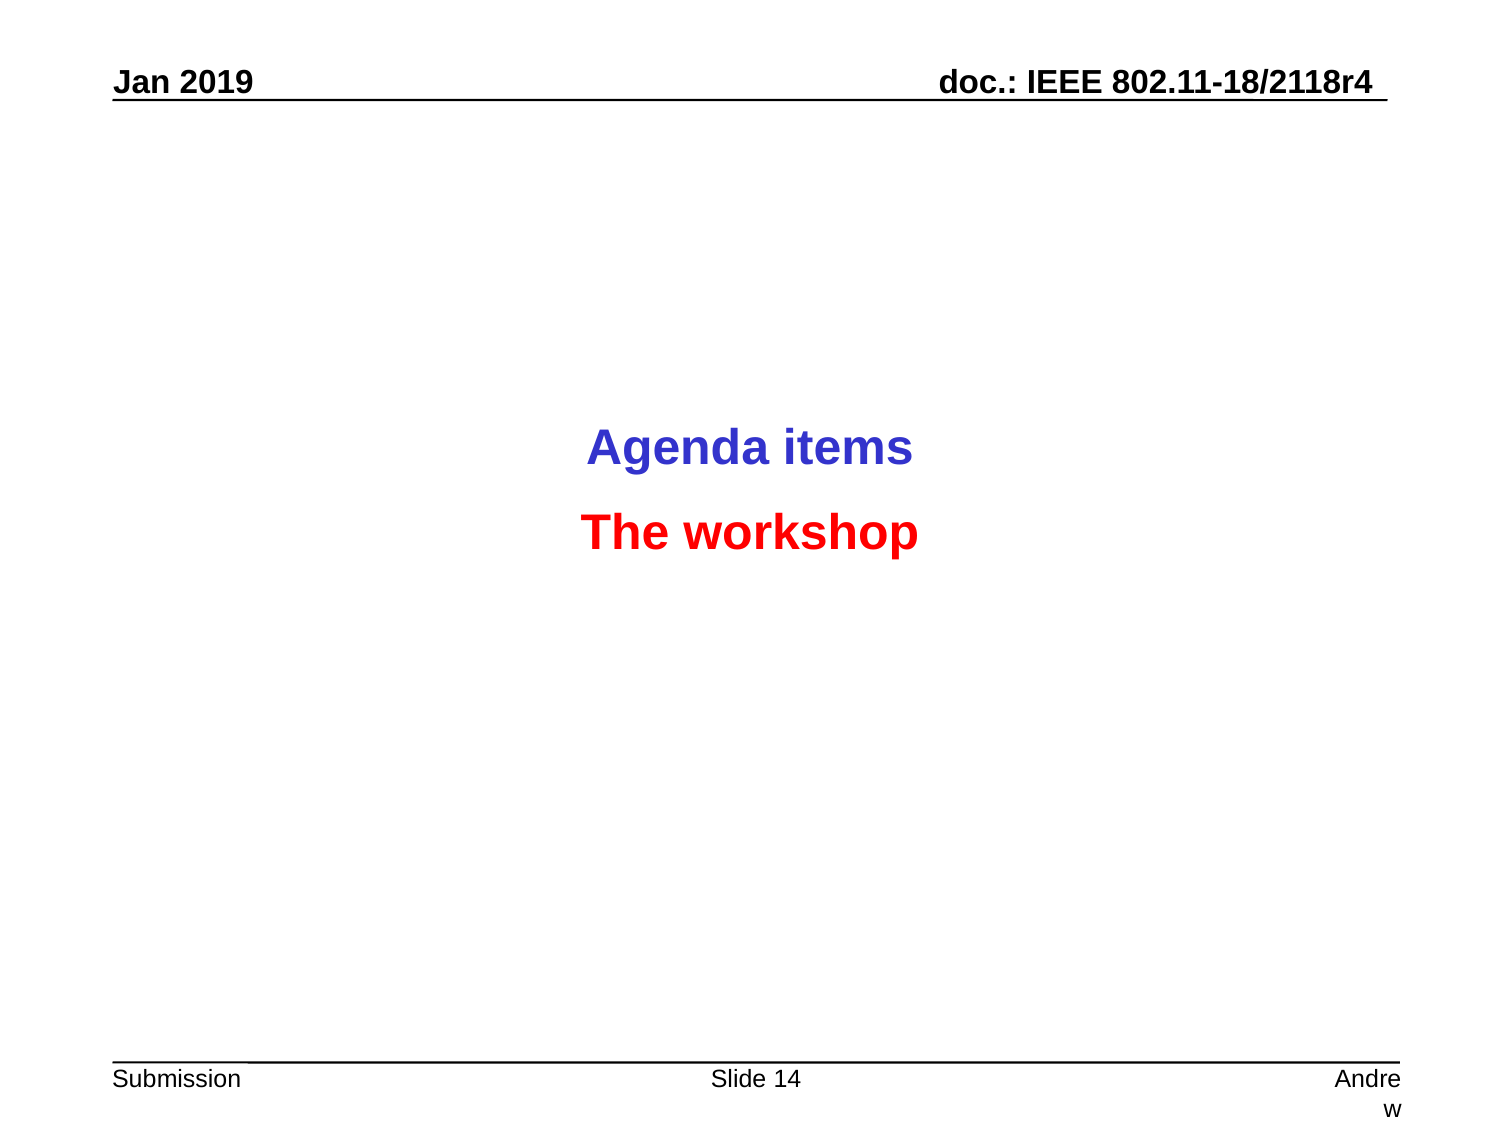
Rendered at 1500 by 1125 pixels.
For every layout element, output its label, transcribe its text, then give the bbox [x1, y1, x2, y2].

slide_number Slide 14 [709, 1061, 803, 1093]
list Agenda items The workshop [112, 324, 1388, 650]
footer Andrew Myles, Cisco [1320, 1061, 1402, 1093]
